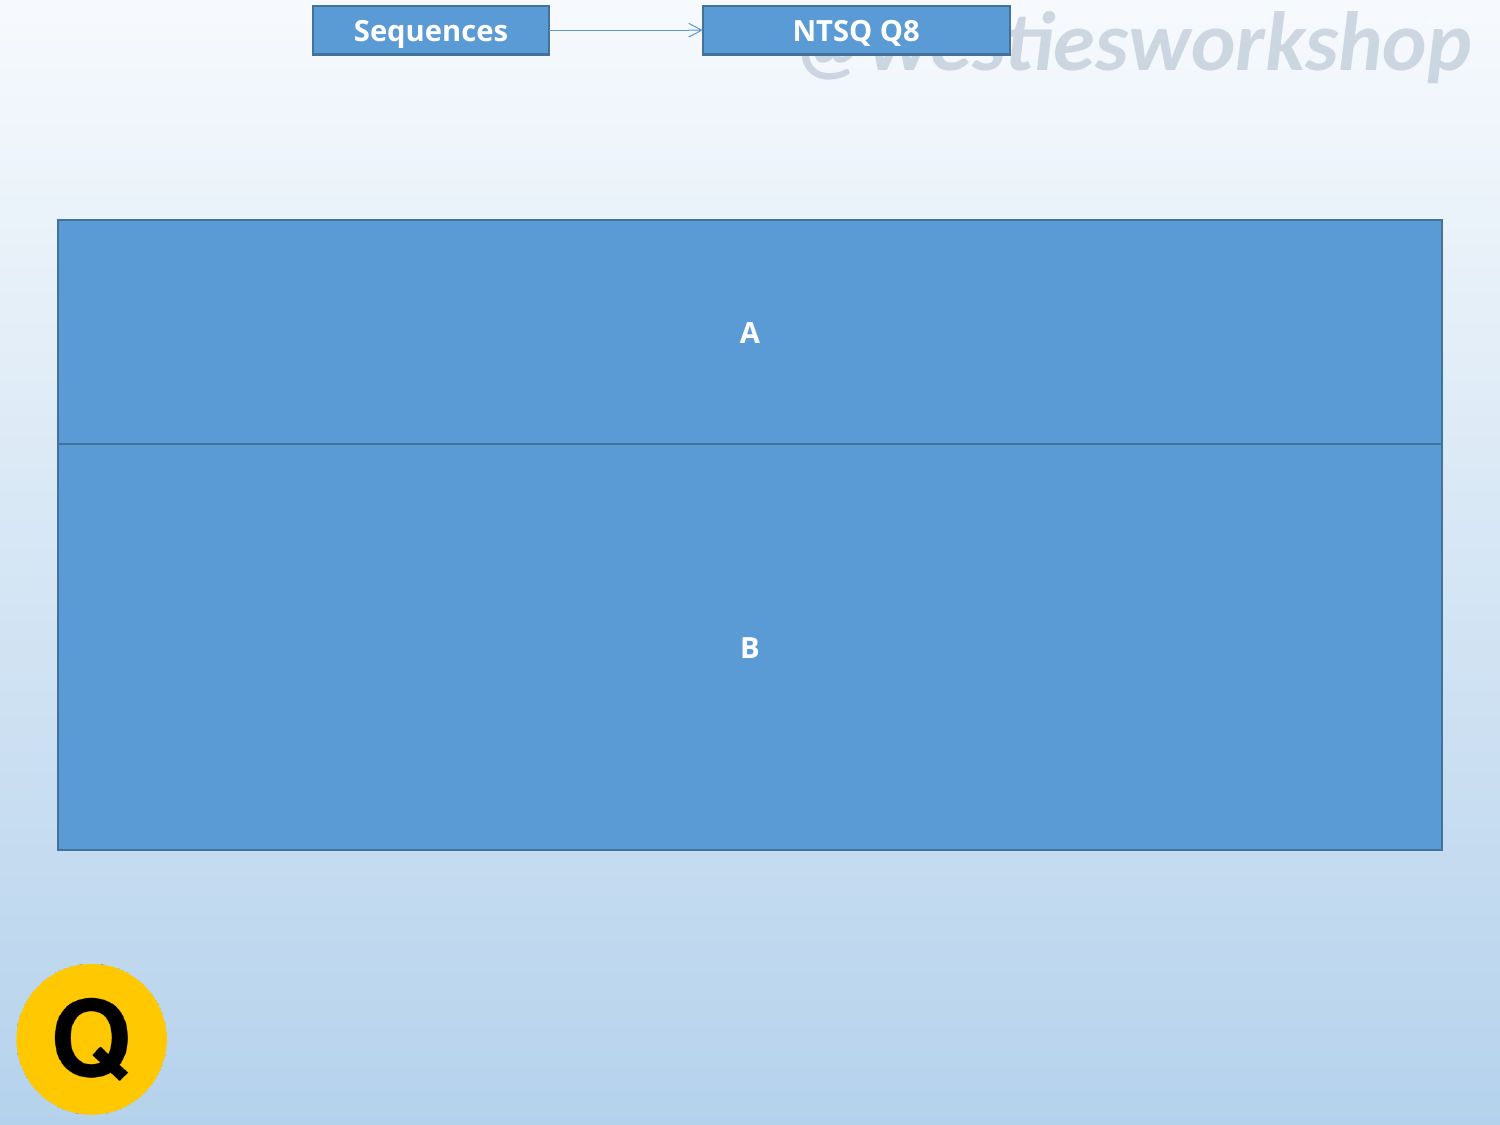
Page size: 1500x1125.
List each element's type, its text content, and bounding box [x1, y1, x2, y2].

picture [0, 940, 191, 1125]
picture [57, 219, 1443, 851]
text_box NTSQ Q8 [702, 5, 1011, 56]
text_box Sequences [312, 5, 550, 56]
